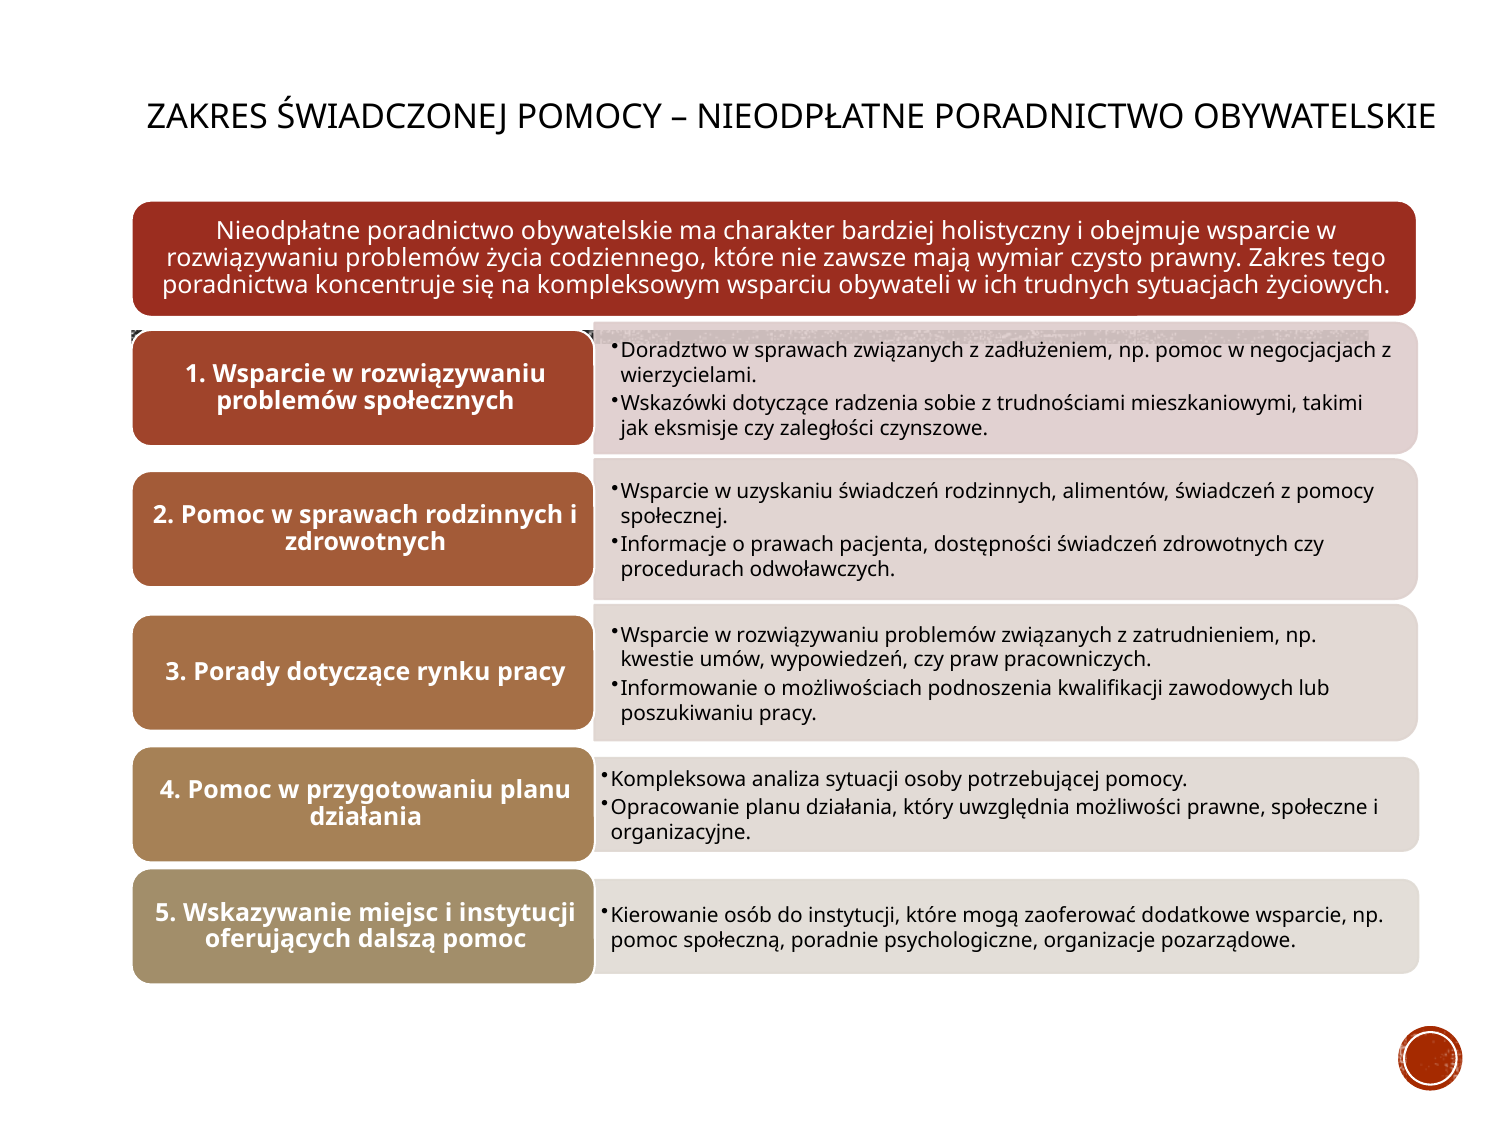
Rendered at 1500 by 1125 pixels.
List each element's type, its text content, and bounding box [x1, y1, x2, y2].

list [132, 203, 1416, 983]
title Zakres świadczonej pomocy – Nieodpłatne poradnictwo obywatelskie [131, 79, 1463, 157]
